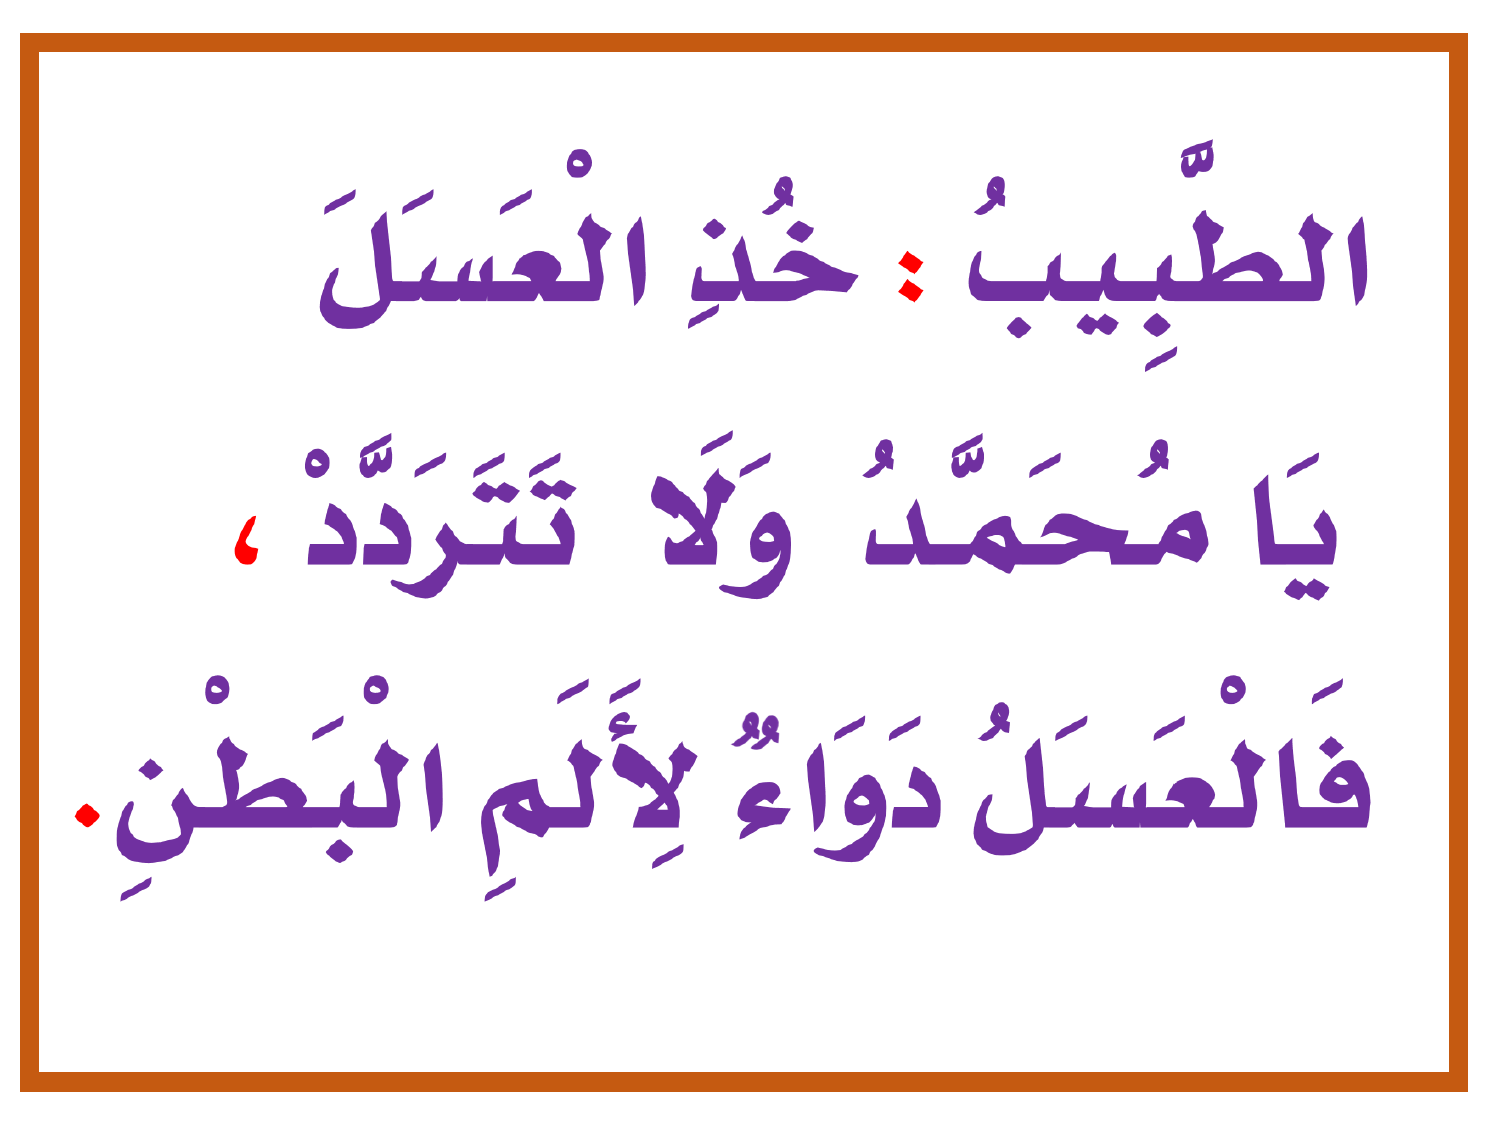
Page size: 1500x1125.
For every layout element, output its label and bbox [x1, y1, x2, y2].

text_box [28, 42, 1460, 1083]
picture [58, 82, 1471, 1125]
